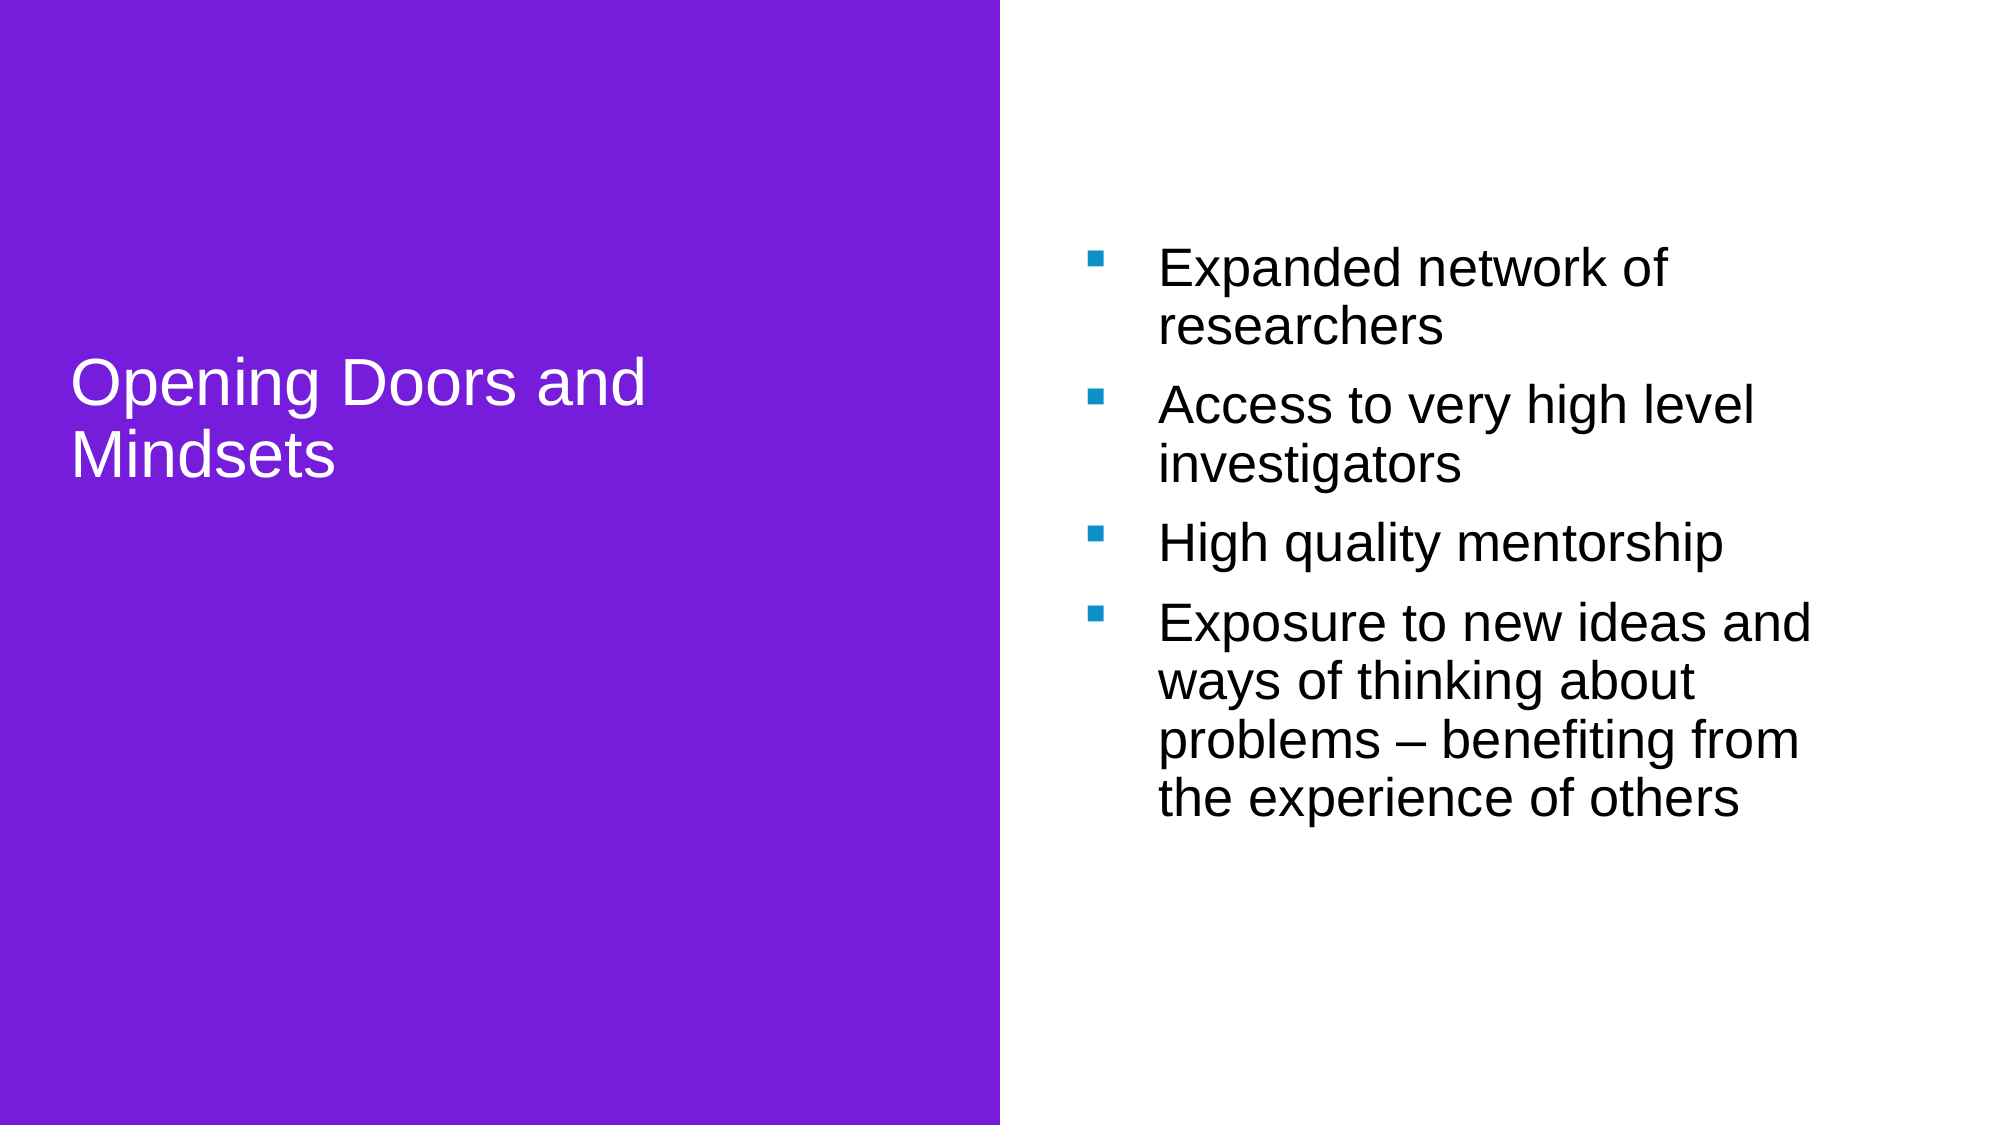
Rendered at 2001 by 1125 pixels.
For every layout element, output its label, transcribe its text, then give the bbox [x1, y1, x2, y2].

list Expanded network of researchers Access to very high level investigators High quality mentorship Exposure to new ideas and ways of thinking about problems – benefiting from the experience of others [1068, 231, 1872, 1010]
title Opening Doors and Mindsets [70, 134, 932, 492]
